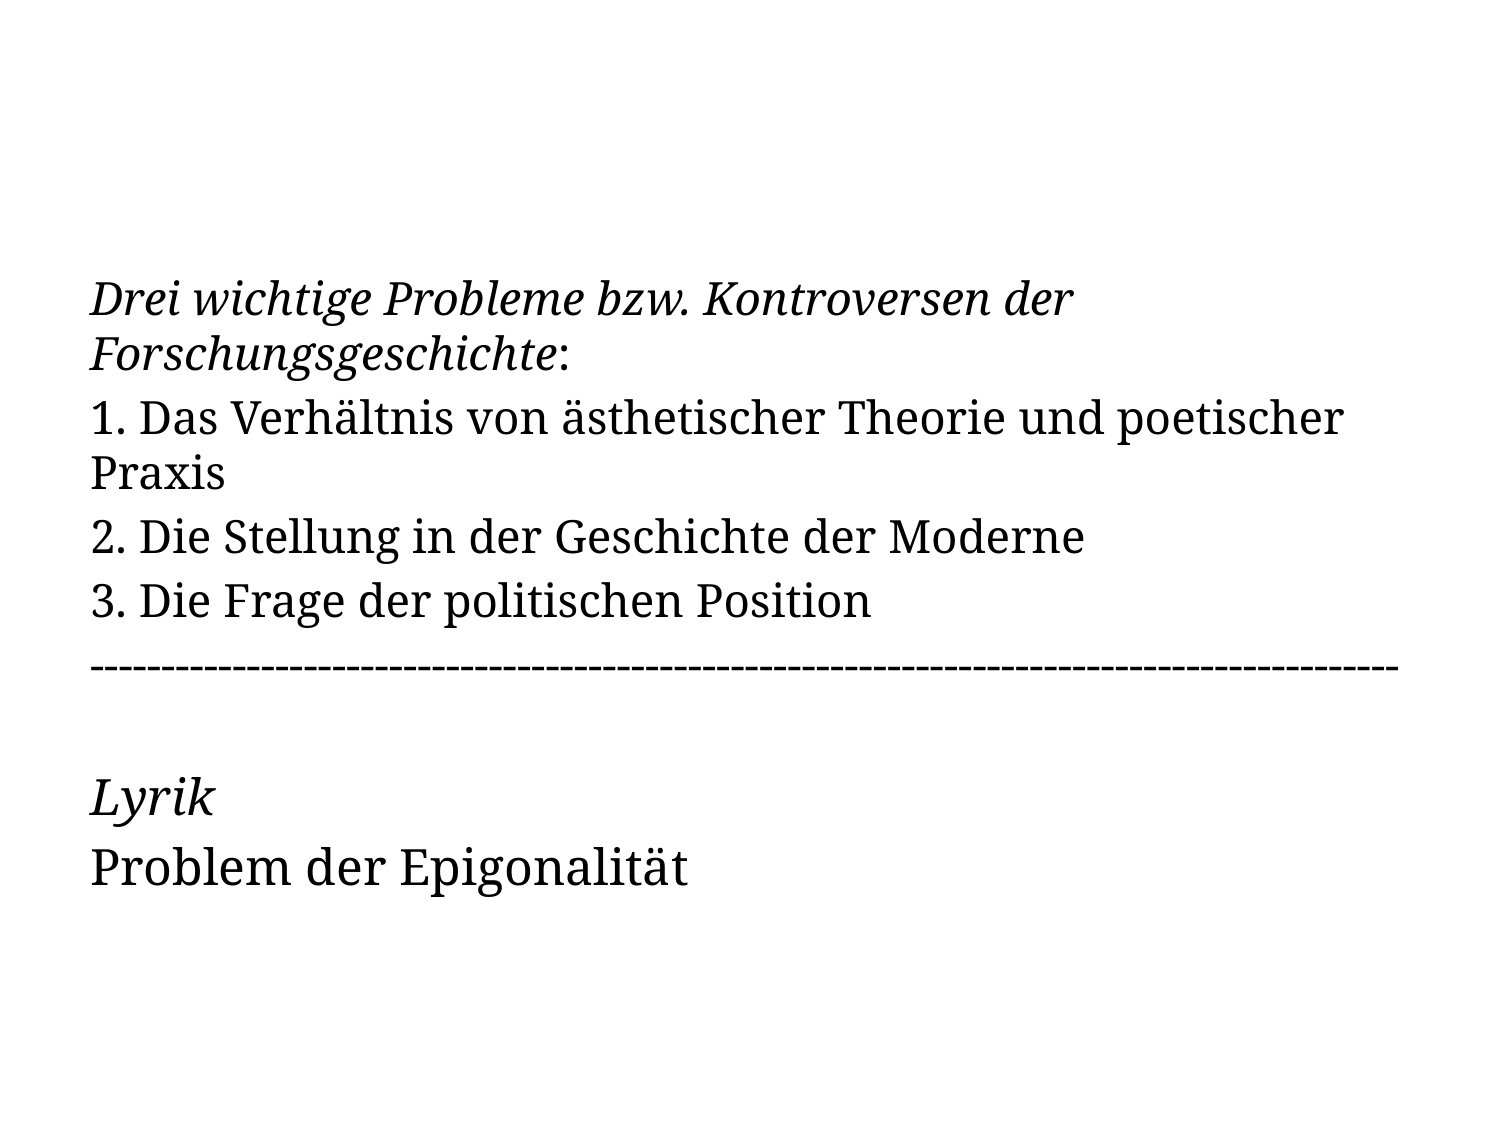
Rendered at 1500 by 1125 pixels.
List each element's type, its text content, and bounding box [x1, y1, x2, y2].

list Drei wichtige Probleme bzw. Kontroversen der Forschungsgeschichte: 1. Das Verhältnis von ästhetischer Theorie und poetischer Praxis 2. Die Stellung in der Geschichte der Moderne 3. Die Frage der politischen Position -------------------------------------------------------------------------------------------- Lyrik Problem der Epigonalität [75, 262, 1425, 1005]
